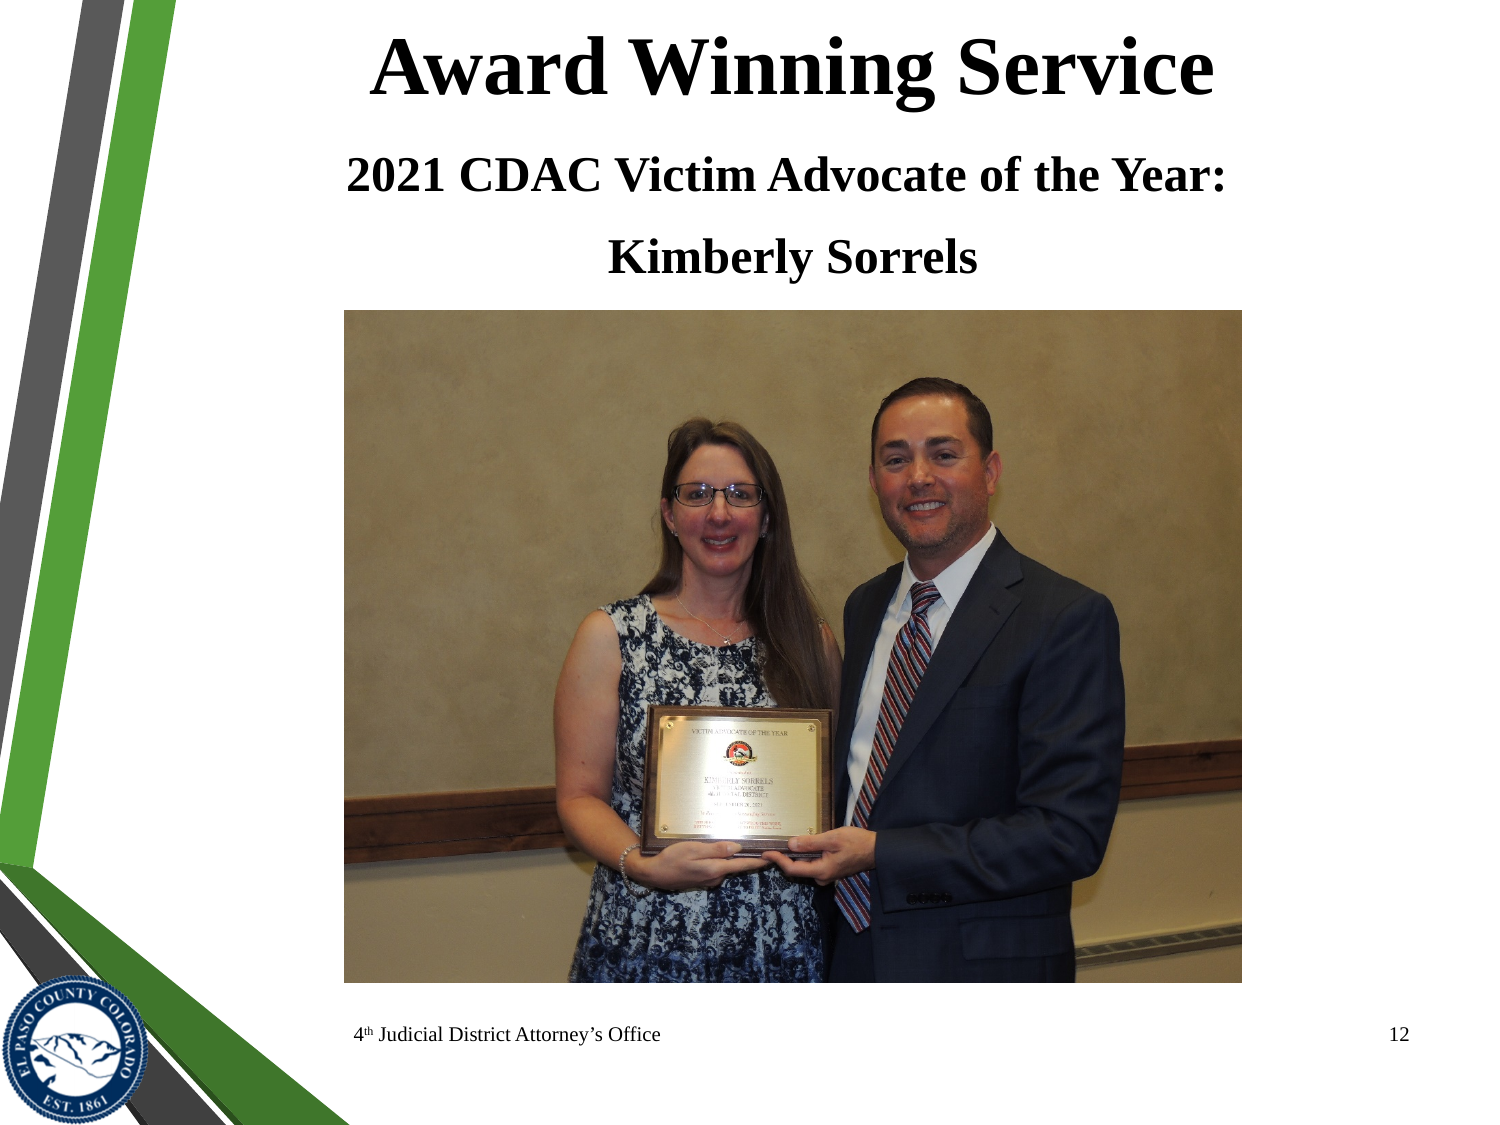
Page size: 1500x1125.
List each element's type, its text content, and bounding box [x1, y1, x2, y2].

picture [1, 974, 149, 1125]
slide_number 12 [1357, 1003, 1425, 1064]
footer 4th Judicial District Attorney’s Office [338, 1003, 1211, 1064]
list 2021 CDAC Victim Advocate of the Year: Kimberly Sorrels [173, 134, 1413, 291]
picture [344, 310, 1242, 984]
title Award Winning Service [161, 0, 1425, 122]
